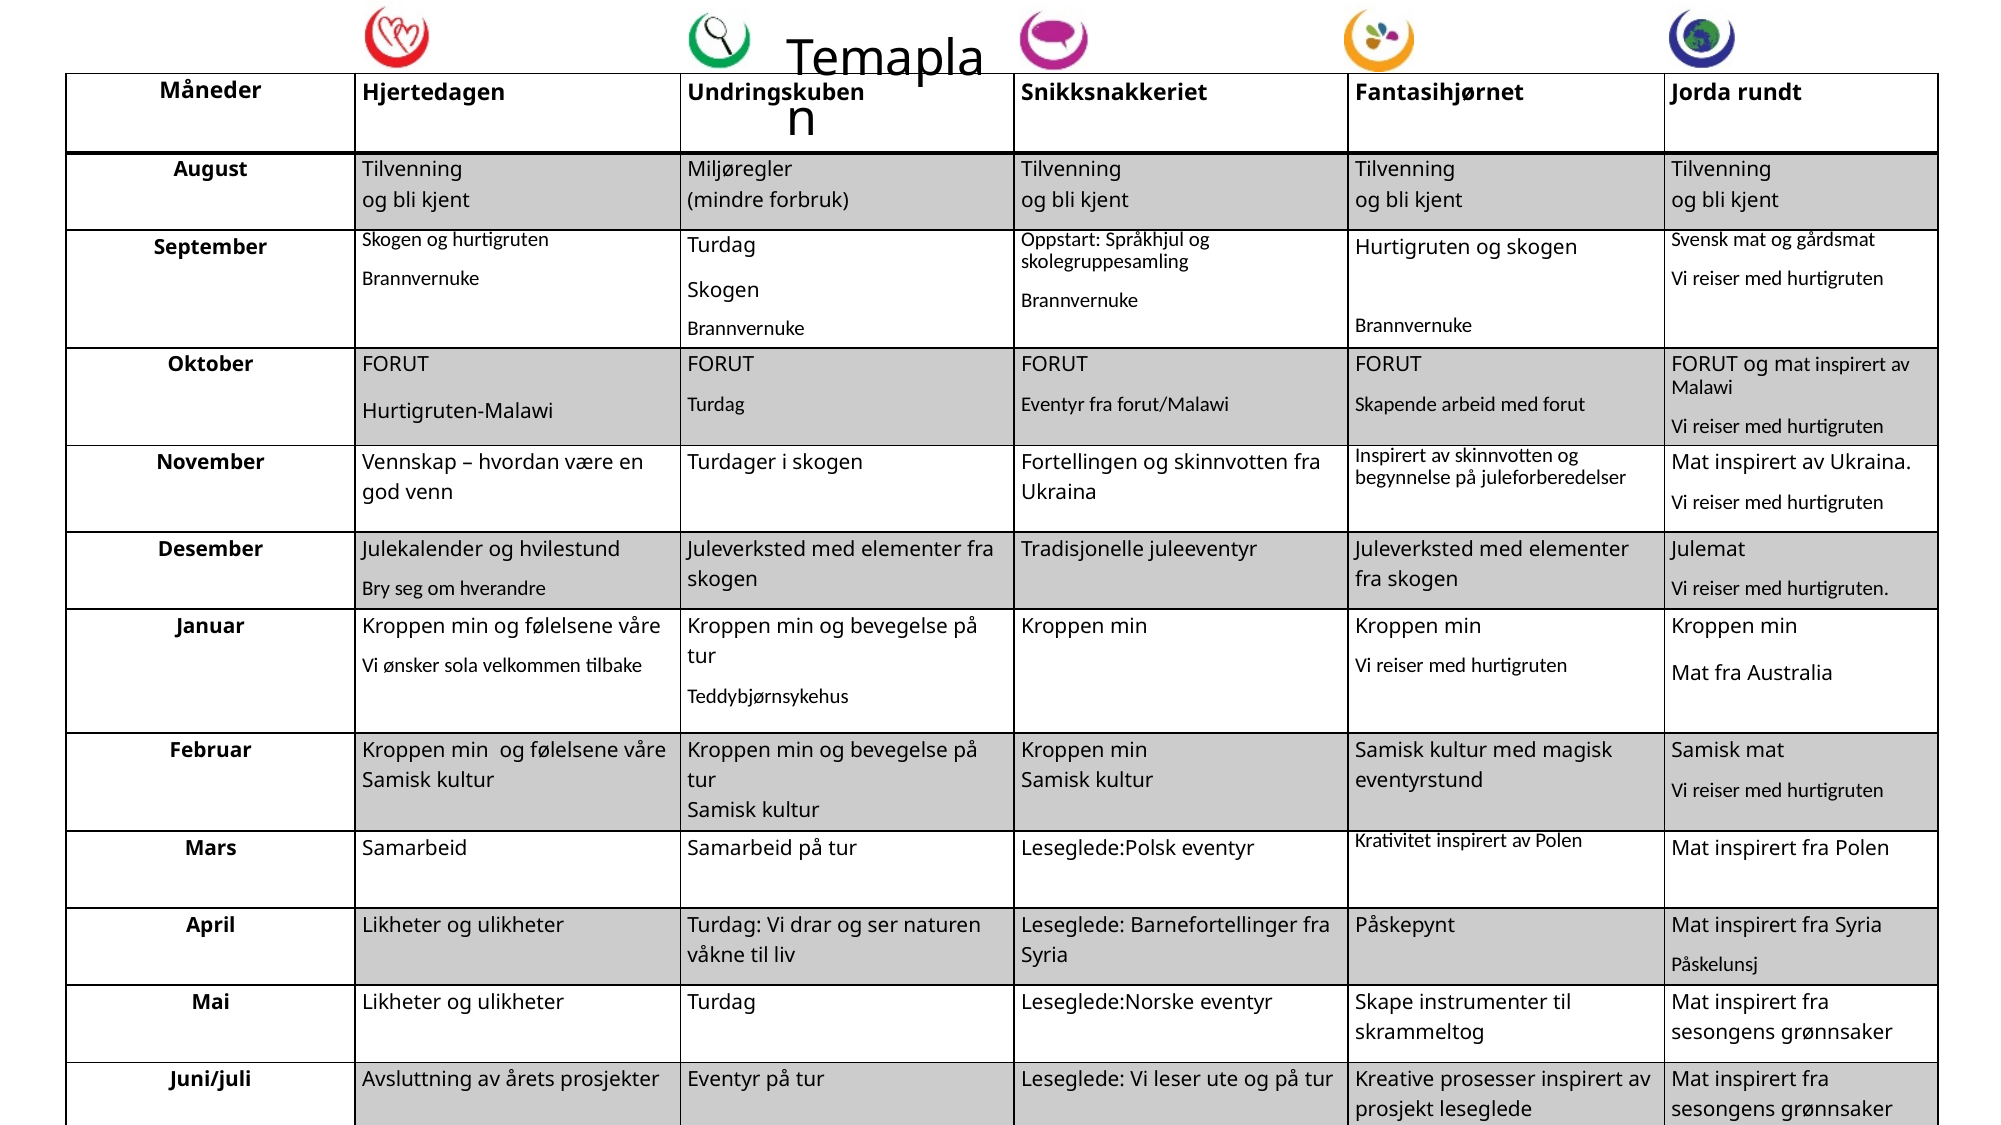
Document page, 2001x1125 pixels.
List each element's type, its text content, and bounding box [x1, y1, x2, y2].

table_cell Tilvenning og bli kjent [356, 155, 680, 229]
table_header Hjertedagen [356, 74, 680, 151]
table_cell Kreative prosesser inspirert av prosjekt leseglede [1349, 1063, 1664, 1125]
table_header Undringskuben [681, 74, 772, 151]
table_cell Tradisjonelle juleeventyr [1015, 533, 1347, 608]
table_cell Tilvenning og bli kjent [1665, 155, 1937, 229]
table_cell Turdager i skogen [681, 446, 1013, 531]
table_cell Kroppen min og bevegelse på tur Teddybjørnsykehus [681, 610, 1013, 732]
text_box Temaplan [772, 18, 1014, 154]
table_cell Samarbeid [356, 832, 680, 907]
table_cell Kroppen min Vi reiser med hurtigruten [1349, 610, 1664, 732]
table_cell Juleverksted med elementer fra skogen [681, 533, 1013, 608]
picture [1668, 3, 1736, 69]
table_cell Mat inspirert fra Syria Påskelunsj [1665, 909, 1937, 984]
table_cell Mat inspirert av Ukraina. Vi reiser med hurtigruten [1665, 446, 1937, 531]
table_cell FORUT Skapende arbeid med forut [1349, 349, 1664, 445]
table_cell FORUT Eventyr fra forut/Malawi [1015, 349, 1347, 445]
table_cell Fortellingen og skinnvotten fra Ukraina [1015, 446, 1347, 531]
table_cell Turdag Skogen Brannvernuke [681, 231, 1013, 347]
table_cell Kroppen min og bevegelse på tur Samisk kultur [681, 734, 1013, 830]
picture [363, 0, 430, 69]
table_cell Kroppen min og følelsene våre Vi ønsker sola velkommen tilbake [356, 610, 680, 732]
table_cell Januar [67, 610, 354, 732]
table_cell Kroppen min Mat fra Australia [1665, 610, 1937, 732]
table_cell April [67, 909, 354, 984]
table_cell FORUT Hurtigruten-Malawi [356, 349, 680, 445]
table_cell Leseglede:Norske eventyr [1015, 986, 1347, 1062]
table_cell Mat inspirert fra Polen [1665, 832, 1937, 907]
table_cell Turdag: Vi drar og ser naturen våkne til liv [681, 909, 1013, 984]
table_cell Juni/juli [67, 1063, 354, 1125]
table_cell Påskepynt [1349, 909, 1664, 984]
table_cell Inspirert av skinnvotten og begynnelse på juleforberedelser [1349, 446, 1664, 531]
table_cell Vennskap – hvordan være en god venn [356, 446, 680, 531]
picture [1019, 4, 1089, 71]
table_cell Tilvenning og bli kjent [1015, 155, 1347, 229]
table_cell Krativitet inspirert av Polen [1349, 832, 1664, 907]
table_cell Skape instrumenter til skrammeltog [1349, 986, 1664, 1062]
table_cell Skogen og hurtigruten Brannvernuke [356, 231, 680, 347]
table_cell Turdag [681, 986, 1013, 1062]
table_cell Oktober [67, 349, 354, 445]
table_header Måneder [67, 74, 354, 151]
table_cell Julemat Vi reiser med hurtigruten. [1665, 533, 1937, 608]
table_cell Miljøregler (mindre forbruk) [681, 155, 1013, 229]
table_cell Leseglede: Vi leser ute og på tur [1015, 1063, 1347, 1125]
table_cell Likheter og ulikheter [356, 909, 680, 984]
table_cell Samisk mat Vi reiser med hurtigruten [1665, 734, 1937, 830]
picture [688, 8, 751, 69]
table_cell FORUT Turdag [681, 349, 1013, 445]
table_cell FORUT og mat inspirert av Malawi Vi reiser med hurtigruten [1665, 349, 1937, 445]
table_cell Juleverksted med elementer fra skogen [1349, 533, 1664, 608]
table_cell Samisk kultur med magisk eventyrstund [1349, 734, 1664, 830]
table_header Fantasihjørnet [1349, 74, 1664, 151]
table_cell Likheter og ulikheter [356, 986, 680, 1062]
table_cell Avsluttning av årets prosjekter [356, 1063, 680, 1125]
table_cell Svensk mat og gårdsmat Vi reiser med hurtigruten [1665, 231, 1937, 347]
table_cell Februar [67, 734, 354, 830]
table_cell Mai [67, 986, 354, 1062]
table_cell Julekalender og hvilestund Bry seg om hverandre [356, 533, 680, 608]
table_cell Mars [67, 832, 354, 907]
table_cell November [67, 446, 354, 531]
table_cell Kroppen min [1015, 610, 1347, 732]
table_cell Samarbeid på tur [681, 832, 1013, 907]
table_cell Mat inspirert fra sesongens grønnsaker [1665, 986, 1937, 1062]
table_cell Leseglede: Barnefortellinger fra Syria [1015, 909, 1347, 984]
table_cell Hurtigruten og skogen Brannvernuke [1349, 231, 1664, 347]
table_cell Eventyr på tur [681, 1063, 1013, 1125]
table_cell Tilvenning og bli kjent [1349, 155, 1664, 229]
table_cell Kroppen min og følelsene våre Samisk kultur [356, 734, 680, 830]
picture [1344, 2, 1414, 73]
table_header Jorda rundt [1665, 74, 1937, 151]
table_cell September [67, 231, 354, 347]
table_cell Oppstart: Språkhjul og skolegruppesamling Brannvernuke [1015, 231, 1347, 347]
table_cell Mat inspirert fra sesongens grønnsaker [1665, 1063, 1937, 1125]
table_header Snikksnakkeriet [1015, 74, 1347, 151]
table_cell August [67, 155, 354, 229]
table_cell Desember [67, 533, 354, 608]
table_cell Kroppen min Samisk kultur [1015, 734, 1347, 830]
table_cell Leseglede:Polsk eventyr [1015, 832, 1347, 907]
